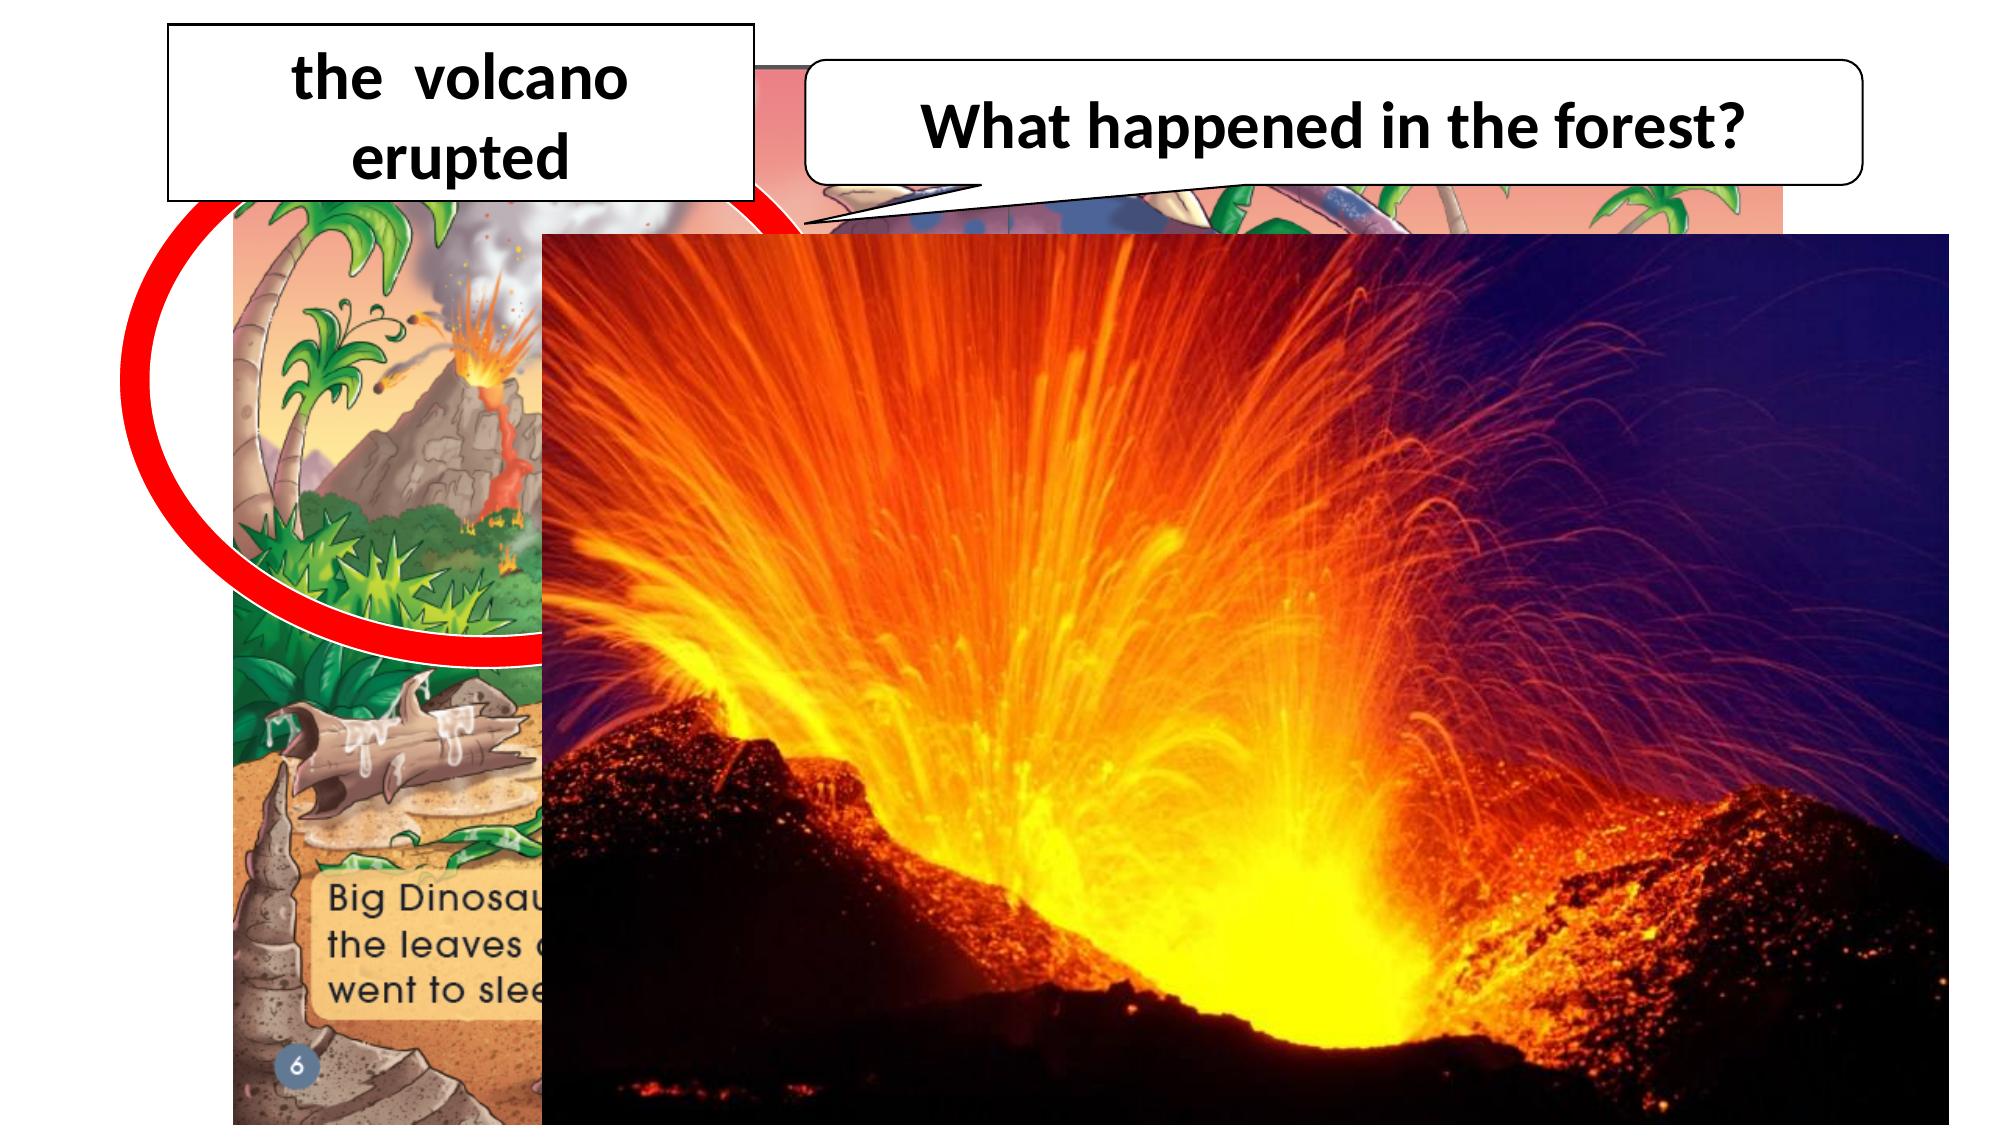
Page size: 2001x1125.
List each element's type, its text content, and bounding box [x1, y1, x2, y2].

text_box [117, 202, 232, 590]
text_box the volcano erupted [167, 23, 755, 202]
picture [232, 65, 1949, 1125]
text_box What happened in the forest? [811, 58, 1864, 186]
